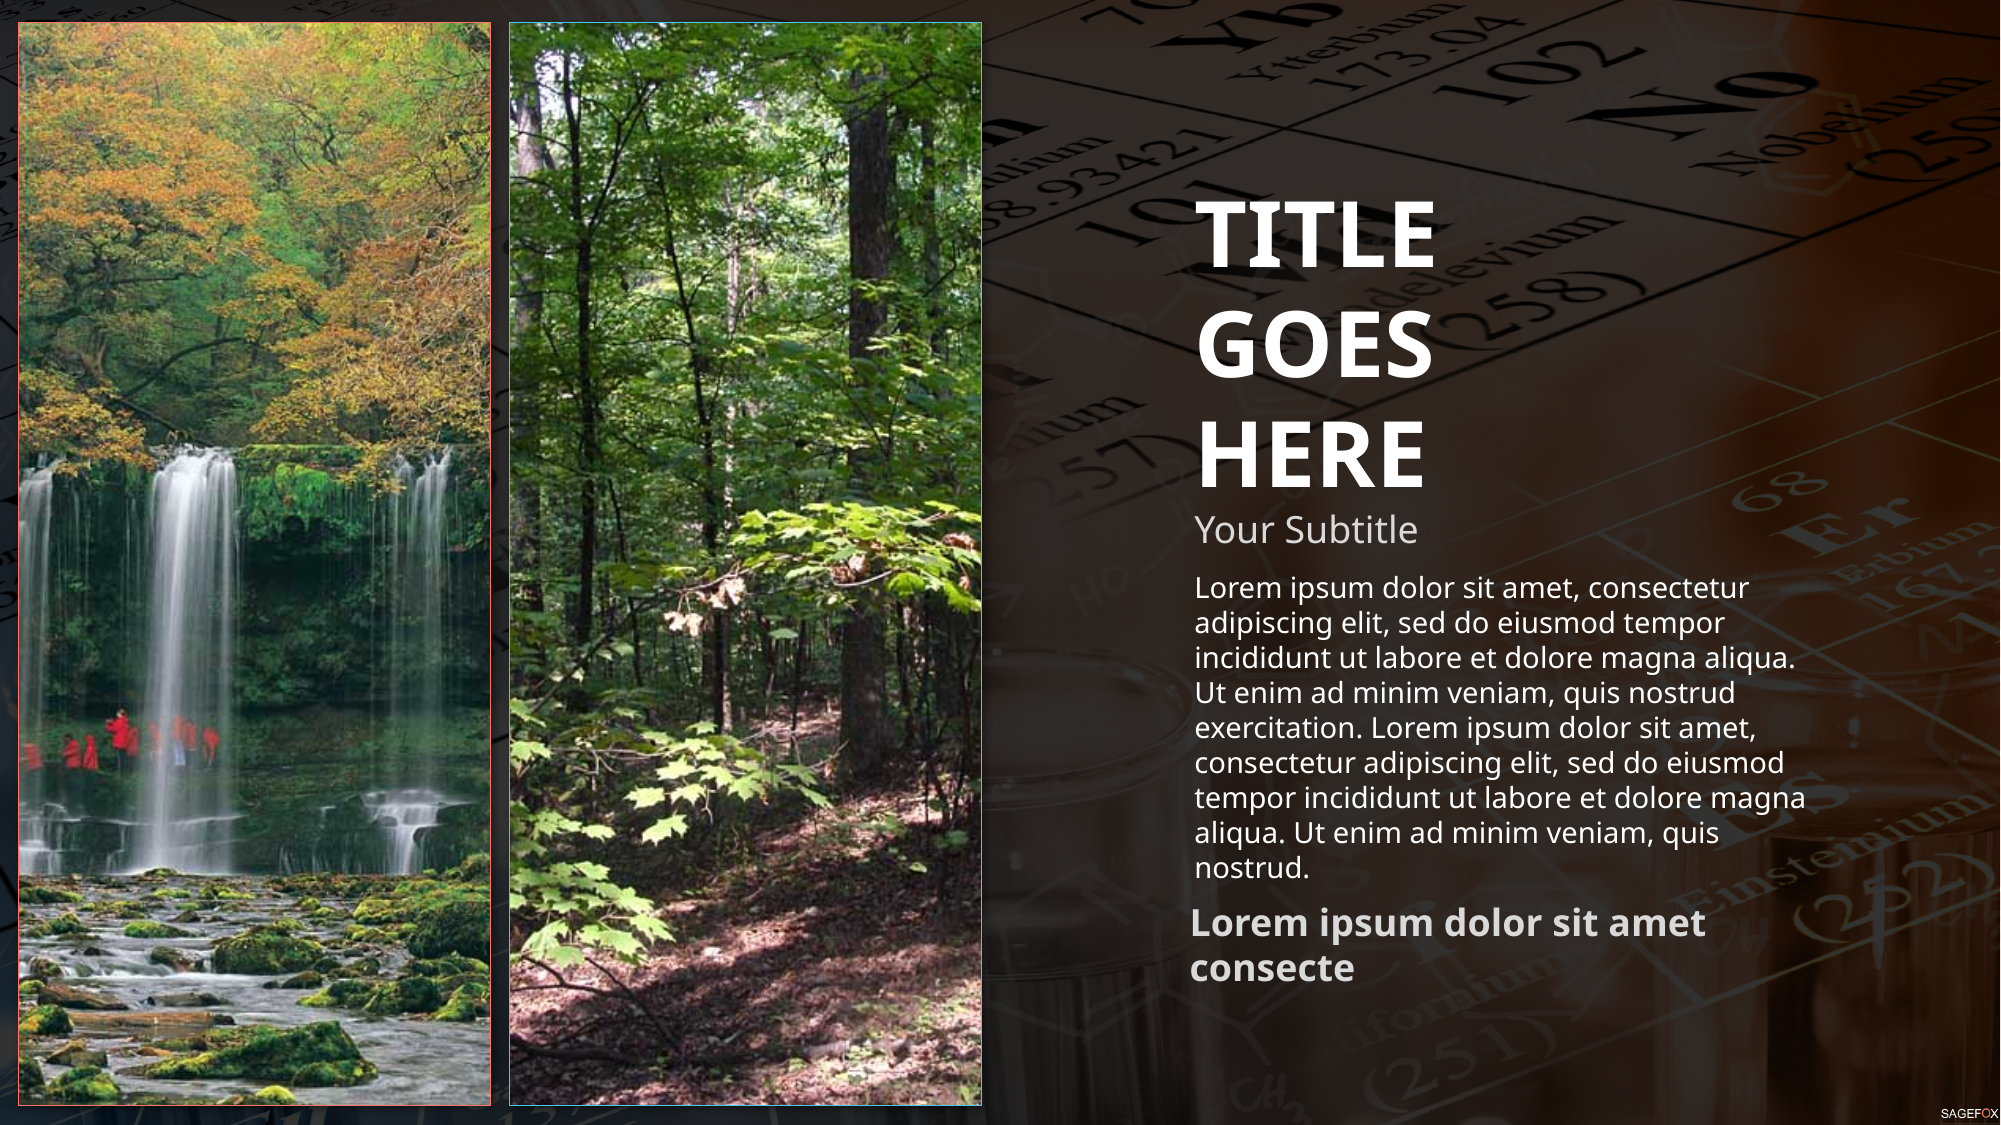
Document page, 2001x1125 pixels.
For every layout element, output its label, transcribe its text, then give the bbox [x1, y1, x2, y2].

text_box Lorem ipsum dolor sit amet consecte [1179, 894, 1821, 995]
text_box [17, 21, 492, 1106]
picture [0, 0, 2001, 1125]
text_box [508, 21, 982, 1106]
text_box TITLE GOES HERE Your Subtitle [1179, 168, 1665, 562]
text_box Lorem ipsum dolor sit amet, consectetur adipiscing elit, sed do eiusmod tempor incididunt ut labore et dolore magna aliqua. Ut enim ad minim veniam, quis nostrud exercitation. Lorem ipsum dolor sit amet, consectetur adipiscing elit, sed do eiusmod tempor incididunt ut labore et dolore magna aliqua. Ut enim ad minim veniam, quis nostrud. [1179, 562, 1845, 892]
